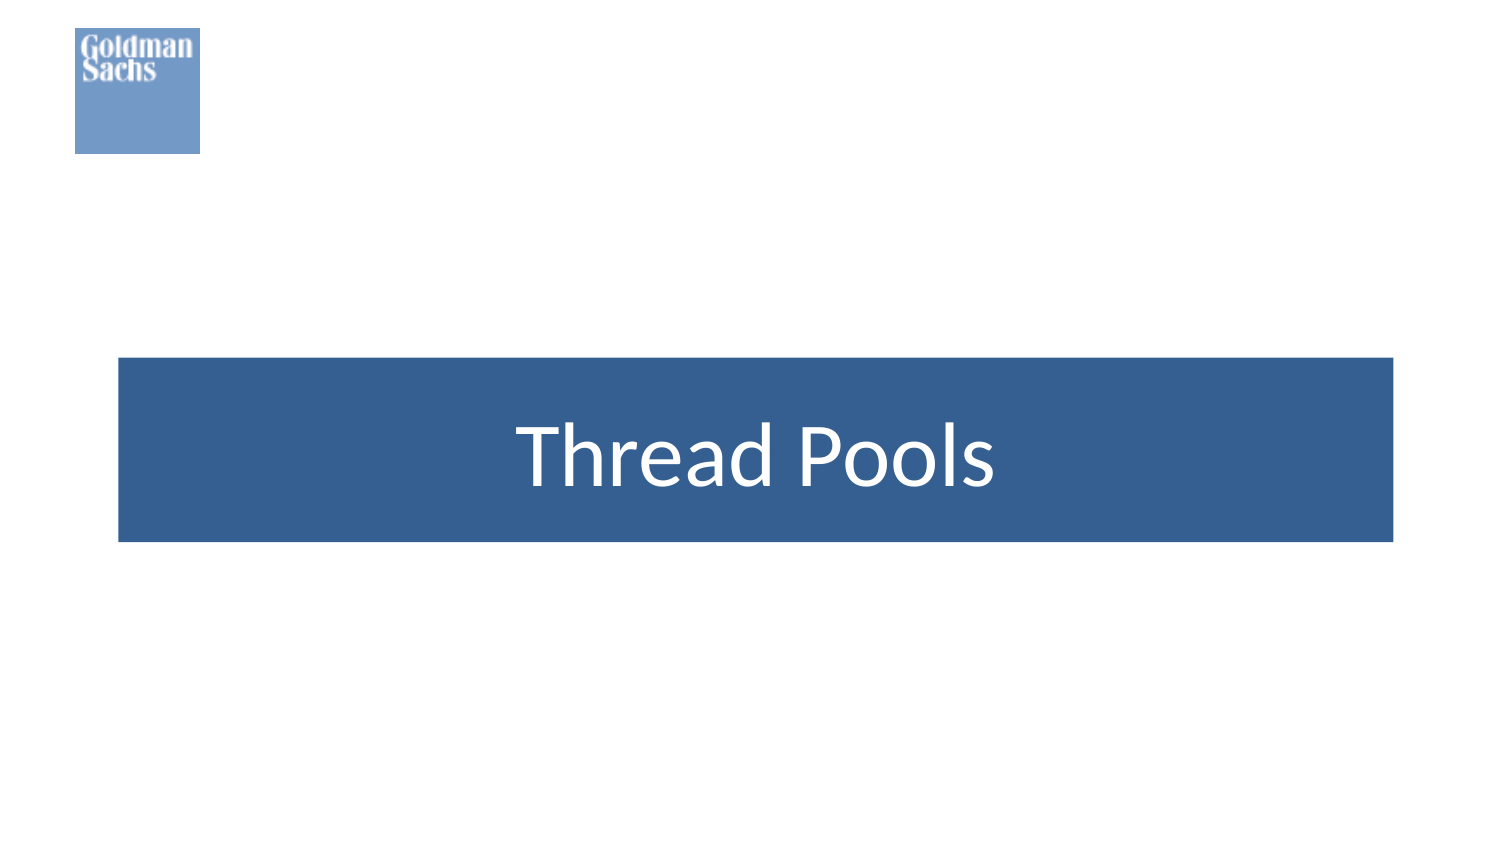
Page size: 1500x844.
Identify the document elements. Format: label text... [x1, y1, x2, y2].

list Thread Pools [118, 357, 1394, 543]
picture [75, 28, 200, 154]
